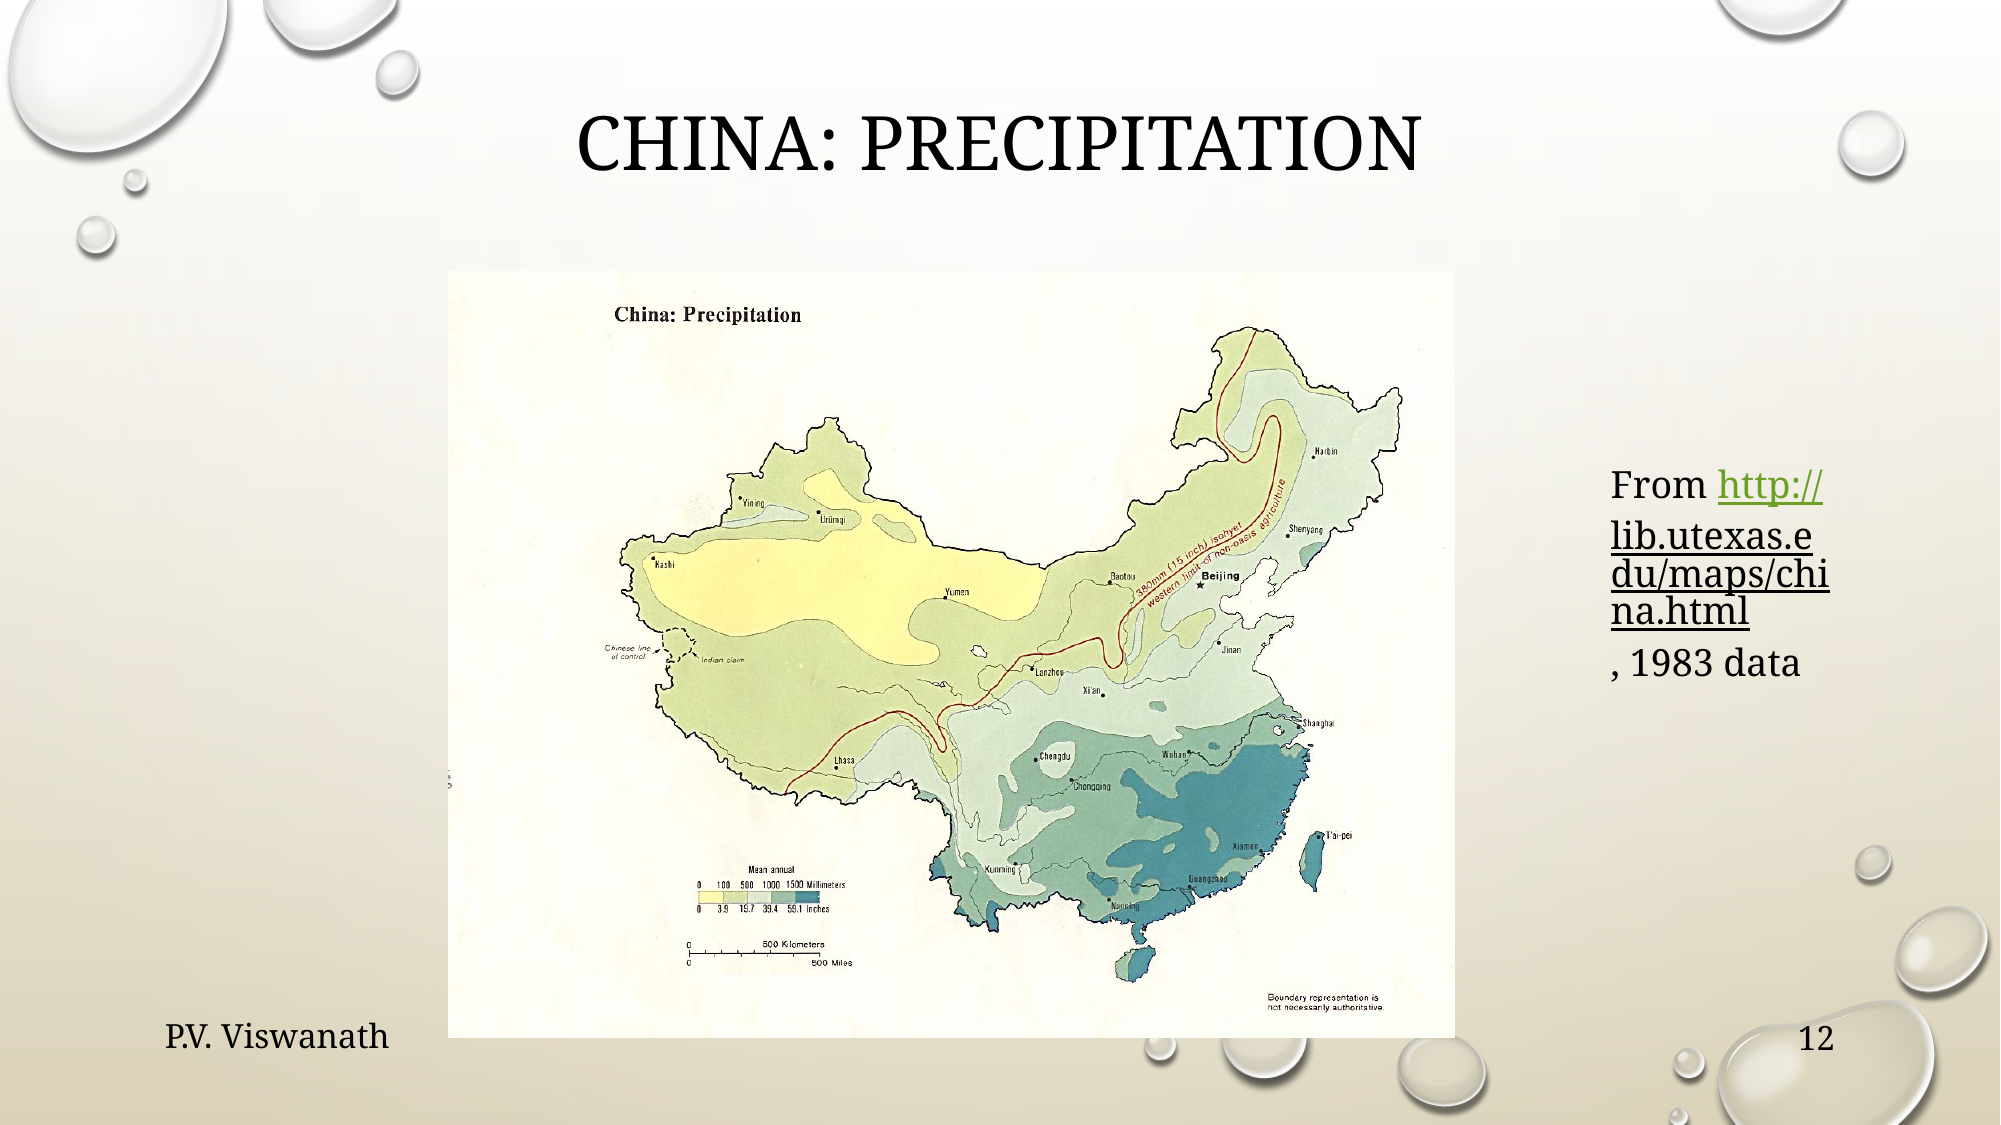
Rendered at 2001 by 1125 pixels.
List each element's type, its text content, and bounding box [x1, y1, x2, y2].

text_box From http://lib.utexas.edu/maps/china.html, 1983 data [1595, 454, 1850, 616]
picture [0, 0, 2000, 1125]
footer P.V. Viswanath [149, 1007, 1245, 1068]
slide_number 12 [1724, 1009, 1850, 1070]
title China: precipitation [149, 57, 1850, 236]
